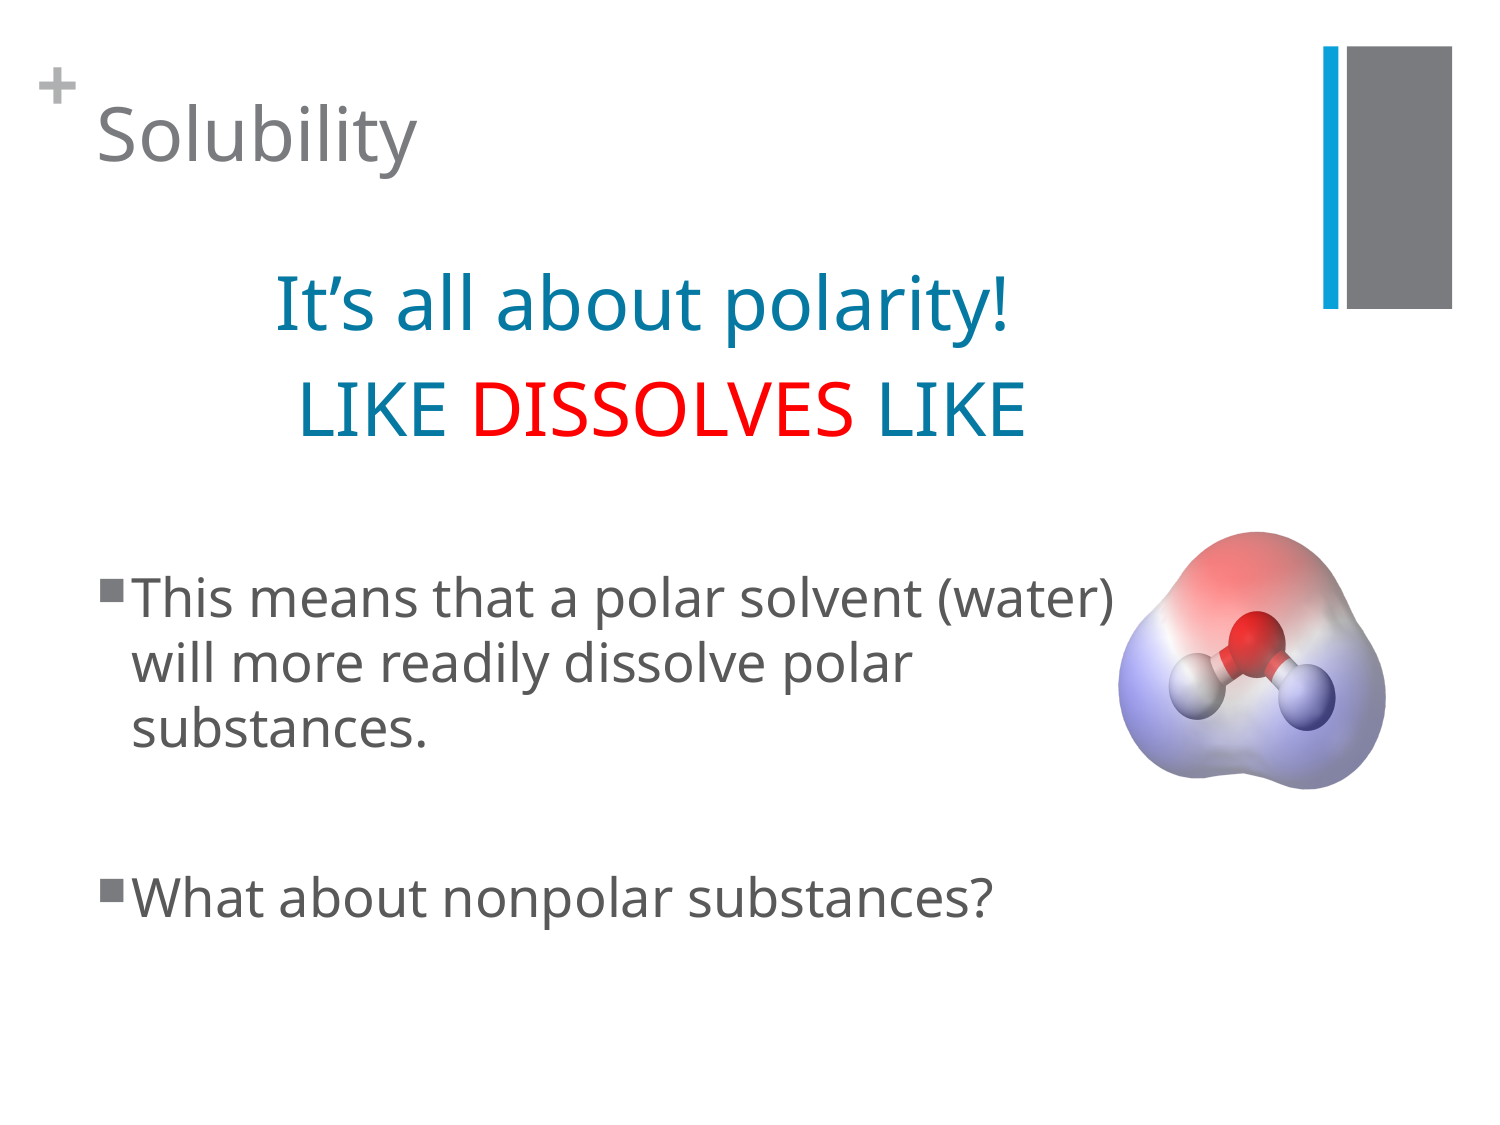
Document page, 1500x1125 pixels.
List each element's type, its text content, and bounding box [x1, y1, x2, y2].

text_box It’s all about polarity! [260, 247, 1027, 353]
text_box LIKE DISSOLVES LIKE [281, 353, 1044, 459]
picture [1104, 516, 1400, 806]
list This means that a polar solvent (water) will more readily dissolve polar substances. What about nonpolar substances? [81, 556, 1177, 939]
title Solubility [81, 78, 1322, 262]
